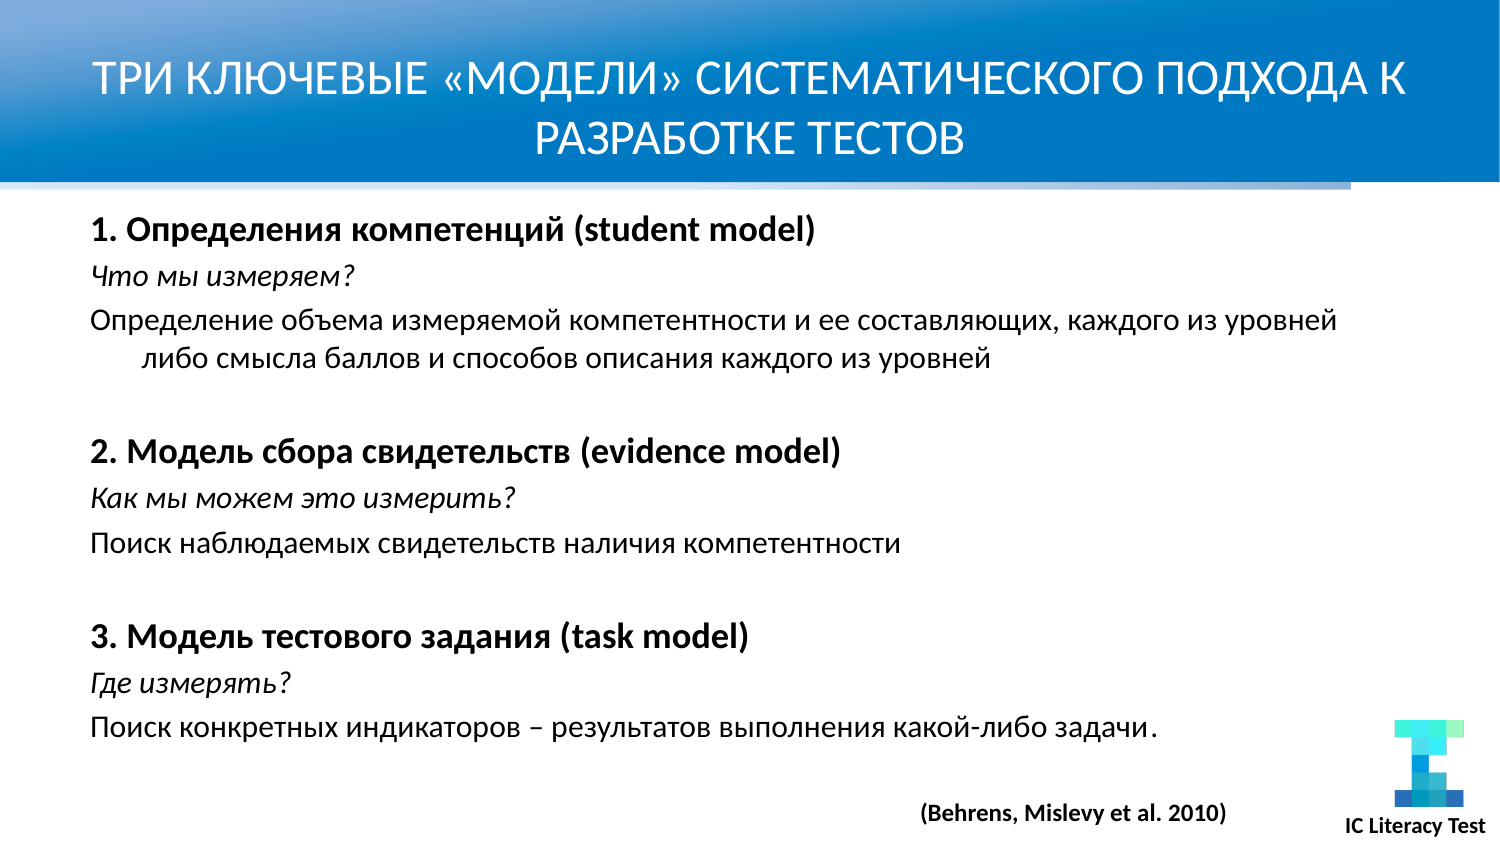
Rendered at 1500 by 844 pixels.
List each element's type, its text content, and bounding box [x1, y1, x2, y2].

text_box (Behrens, Mislevy et al. 2010) [905, 789, 1243, 834]
picture [0, 0, 1119, 147]
title ТРИ КЛЮЧЕВЫЕ «МОДЕЛИ» СИСТЕМАТИЧЕСКОГО ПОДХОДА К РАЗРАБОТКЕ ТЕСТОВ [74, 33, 1426, 175]
picture [0, 0, 1500, 190]
picture [1386, 720, 1472, 807]
list 1. Определения компетенций (student model) Что мы измеряем? Определение объема измеряемой компетентности и ее составляющих, каждого из уровней либо смысла баллов и способов описания каждого из уровней 2. Модель сбора свидетельств (evidence model) Как мы можем это измерить? Поиск наблюдаемых свидетельств наличия компетентности 3. Модель тестового задания (task model) Где измерять? Поиск конкретных индикаторов – результатов выполнения какой-либо задачи. [74, 196, 1426, 754]
